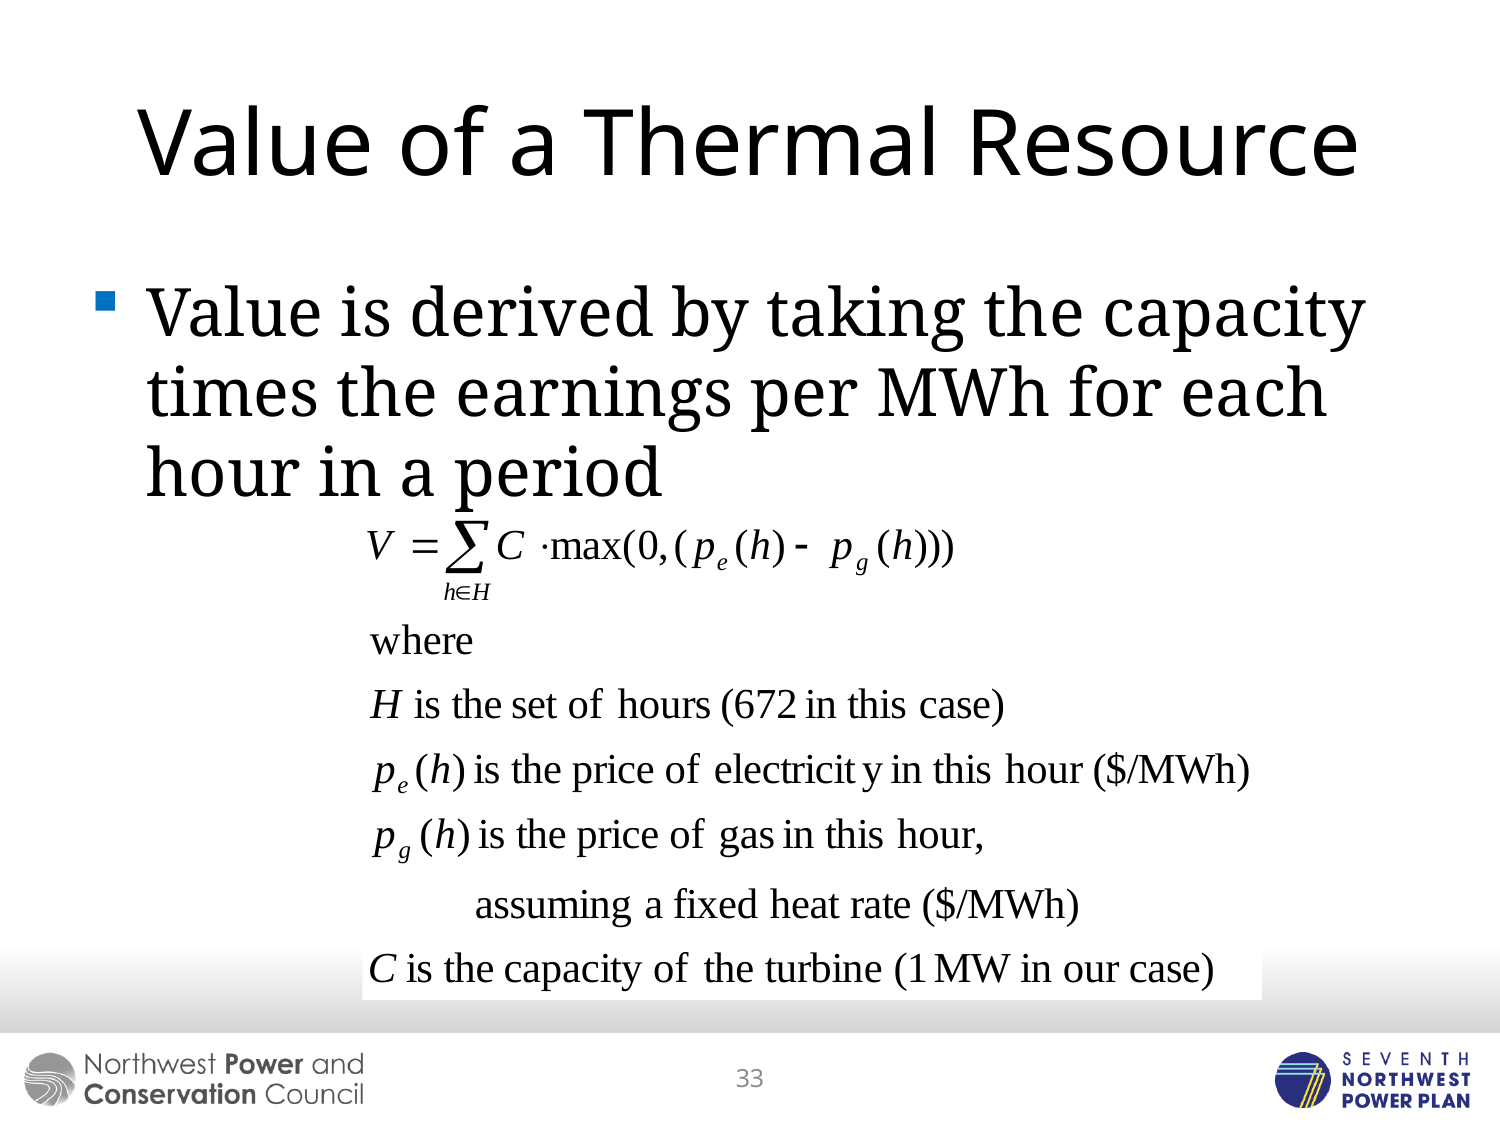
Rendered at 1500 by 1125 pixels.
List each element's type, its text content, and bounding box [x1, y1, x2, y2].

slide_number 33 [575, 1050, 925, 1110]
list Value is derived by taking the capacity times the earnings per MWh for each hour in a period [75, 262, 1425, 1005]
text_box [362, 512, 1264, 1001]
title Value of a Thermal Resource [75, 45, 1425, 233]
picture [1275, 1052, 1470, 1108]
